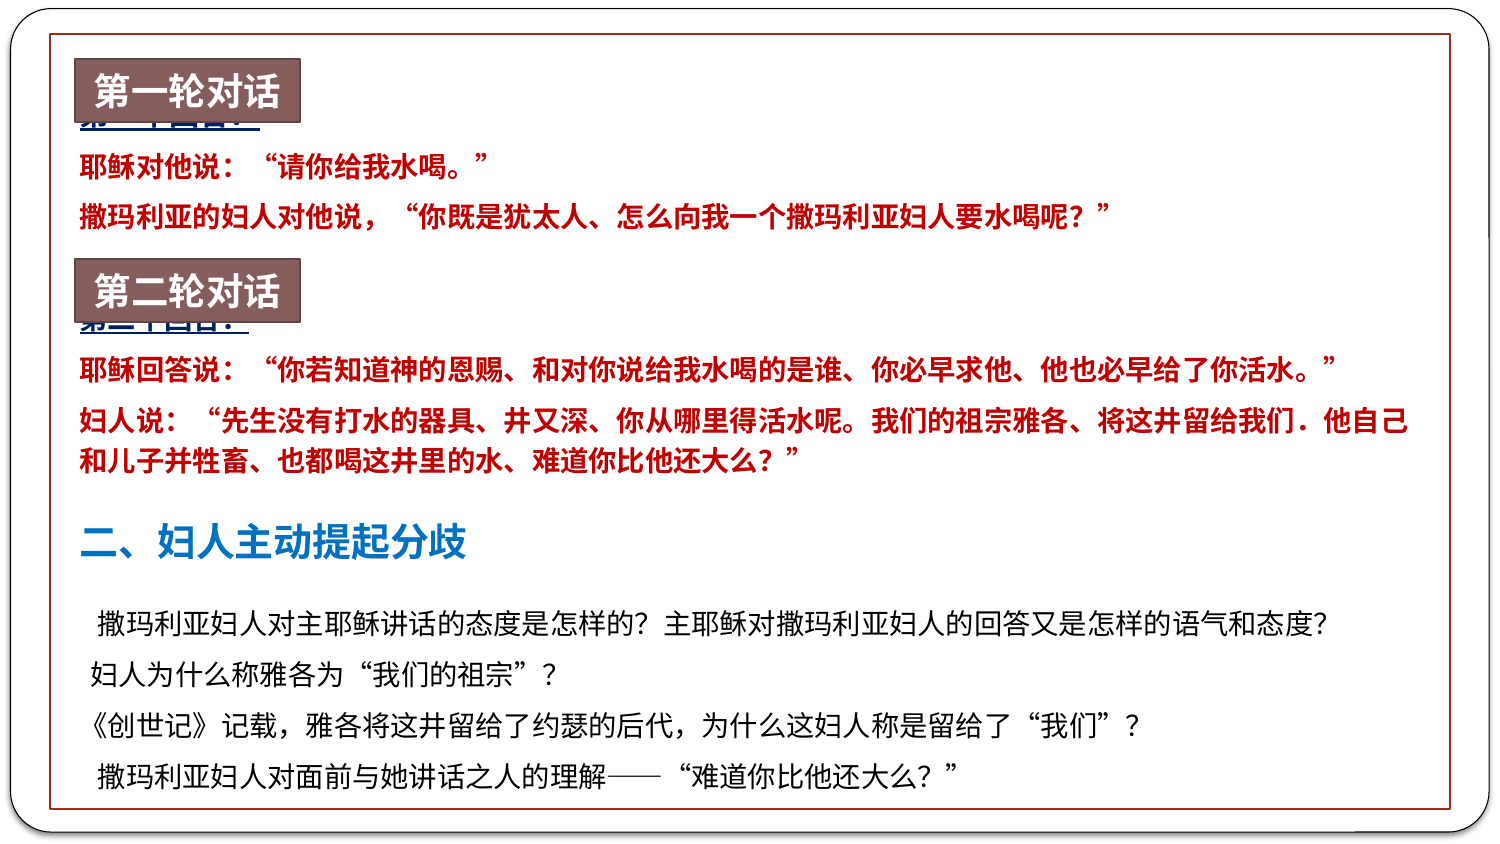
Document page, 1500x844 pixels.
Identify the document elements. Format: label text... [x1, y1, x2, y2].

text_box 第一轮对话 [74, 58, 301, 123]
text_box 第二轮对话 [74, 258, 301, 323]
list 第一个回合： 耶稣对他说：“请你给我水喝。” 撒玛利亚的妇人对他说，“你既是犹太人、怎么向我一个撒玛利亚妇人要水喝呢？” 第二个回合： 耶稣回答说：“你若知道神的恩赐、和对你说给我水喝的是谁、你必早求他、他也必早给了你活水。” 妇人说：“先生没有打水的器具、井又深、你从哪里得活水呢。我们的祖宗雅各、将这井留给我们．他自己和儿子并牲畜、也都喝这井里的水、难道你比他还大么？” 二、妇人主动提起分歧 撒玛利亚妇人对主耶稣讲话的态度是怎样的？主耶稣对撒玛利亚妇人的回答又是怎样的语气和态度？ 妇人为什么称雅各为“我们的祖宗”？ 《创世记》记载，雅各将这井留给了约瑟的后代，为什么这妇人称是留给了“我们”？ 撒玛利亚妇人对面前与她讲话之人的理解——“难道你比他还大么？” [49, 33, 1451, 810]
